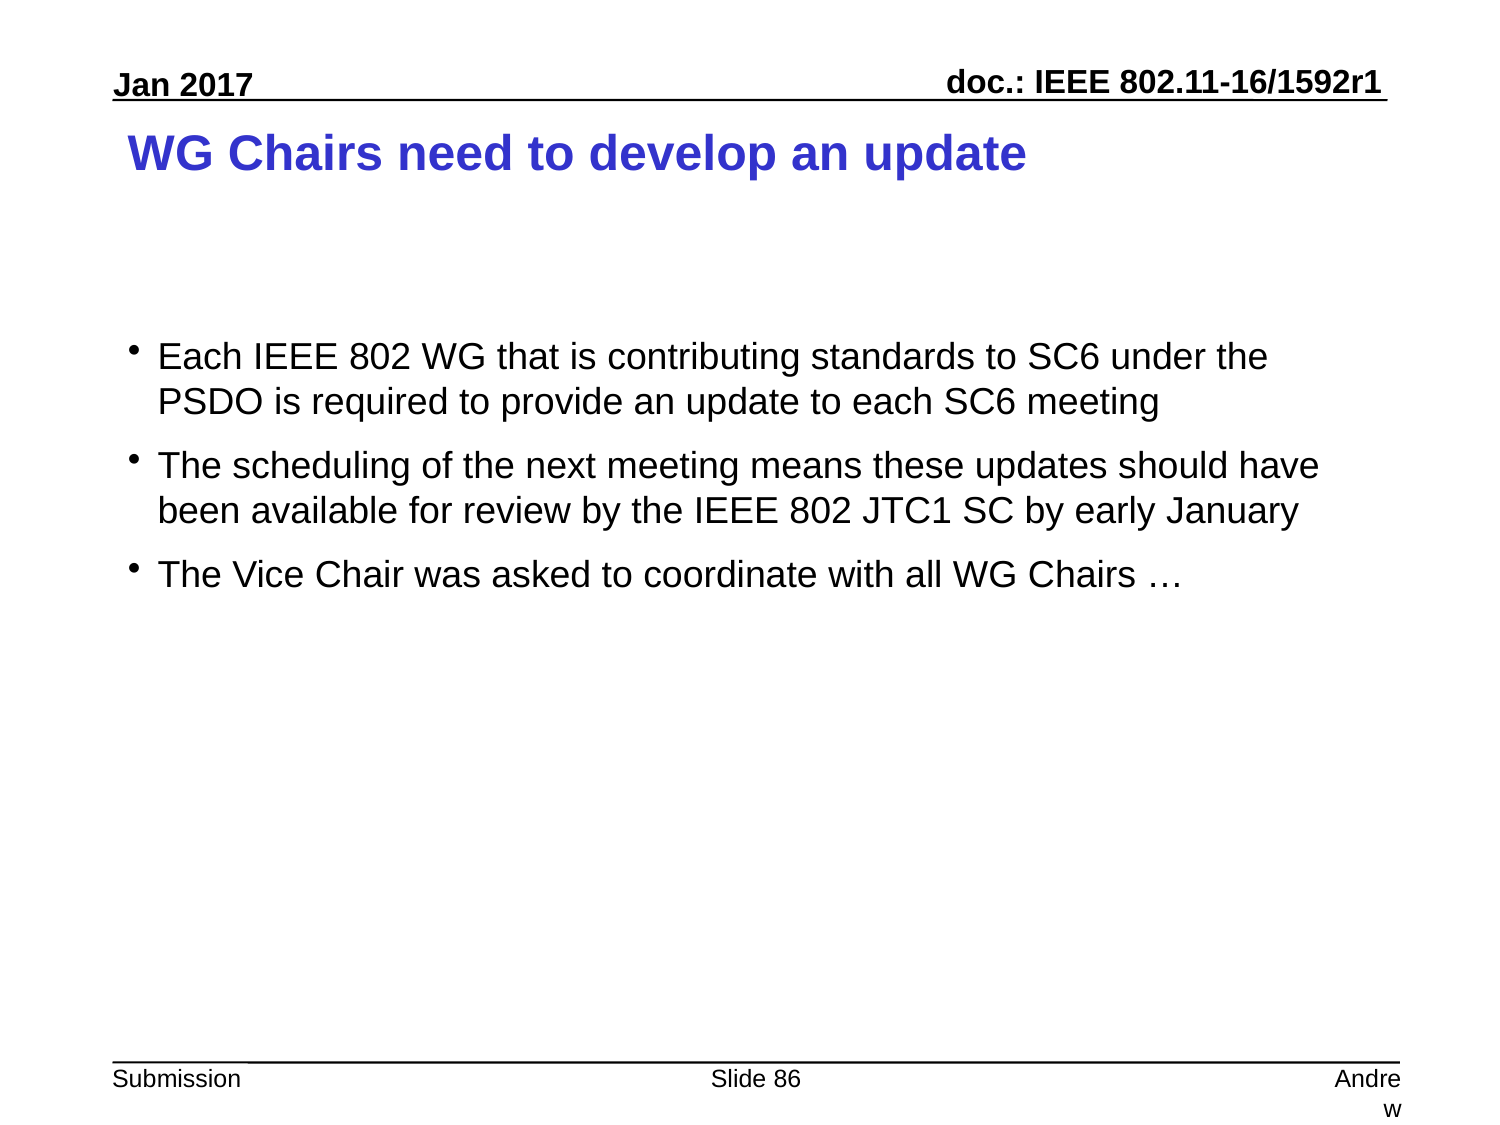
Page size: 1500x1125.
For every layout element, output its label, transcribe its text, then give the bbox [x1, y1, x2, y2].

list Each IEEE 802 WG that is contributing standards to SC6 under the PSDO is required to provide an update to each SC6 meeting The scheduling of the next meeting means these updates should have been available for review by the IEEE 802 JTC1 SC by early January The Vice Chair was asked to coordinate with all WG Chairs … [112, 324, 1388, 1000]
footer Andrew Myles, Cisco [1320, 1061, 1402, 1093]
title WG Chairs need to develop an update [112, 112, 1388, 288]
slide_number Slide 86 [709, 1061, 803, 1093]
